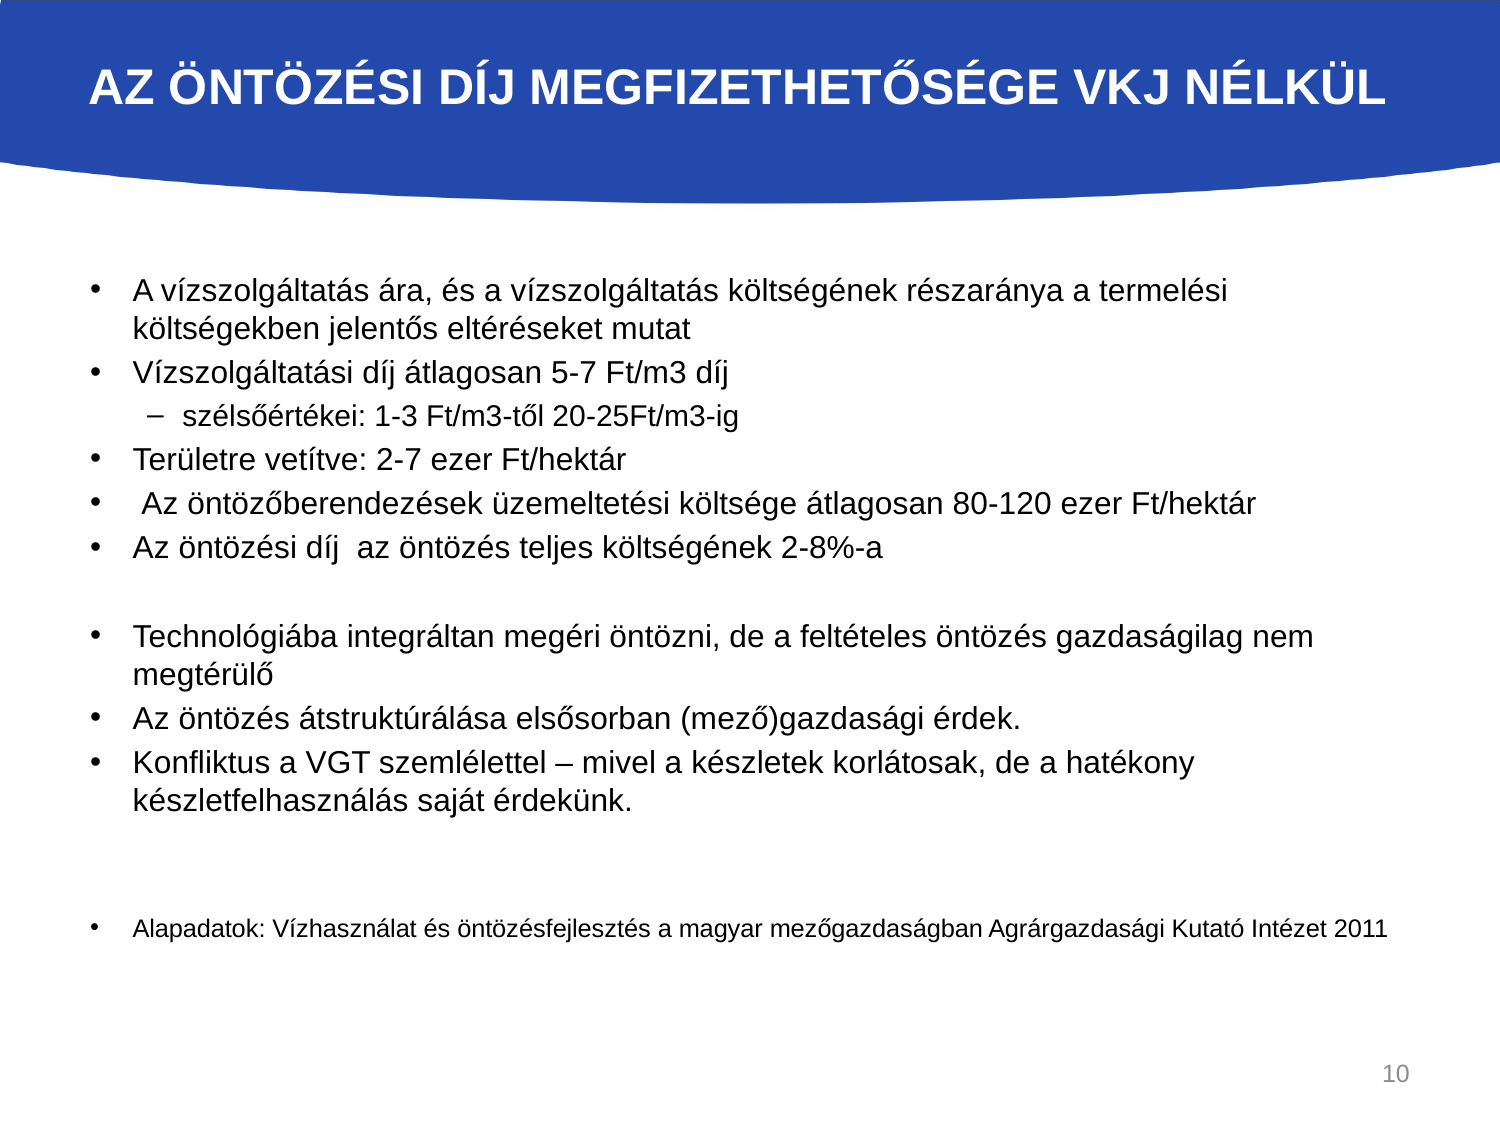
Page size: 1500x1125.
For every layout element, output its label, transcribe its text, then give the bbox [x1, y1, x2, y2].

slide_number 10 [1074, 1042, 1425, 1103]
list A vízszolgáltatás ára, és a vízszolgáltatás költségének részaránya a termelési költségekben jelentős eltéréseket mutat Vízszolgáltatási díj átlagosan 5-7 Ft/m3 díj szélsőértékei: 1-3 Ft/m3-től 20-25Ft/m3-ig Területre vetítve: 2-7 ezer Ft/hektár Az öntözőberendezések üzemeltetési költsége átlagosan 80-120 ezer Ft/hektár Az öntözési díj az öntözés teljes költségének 2-8%-a Technológiába integráltan megéri öntözni, de a feltételes öntözés gazdaságilag nem megtérülő Az öntözés átstruktúrálása elsősorban (mező)gazdasági érdek. Konfliktus a VGT szemlélettel – mivel a készletek korlátosak, de a hatékony készletfelhasználás saját érdekünk. Alapadatok: Vízhasználat és öntözésfejlesztés a magyar mezőgazdaságban Agrárgazdasági Kutató Intézet 2011 [75, 262, 1425, 1005]
title Az öntözési díj megfizethetősége VKJ nélkül [73, 7, 1500, 161]
picture [0, 0, 1500, 1125]
